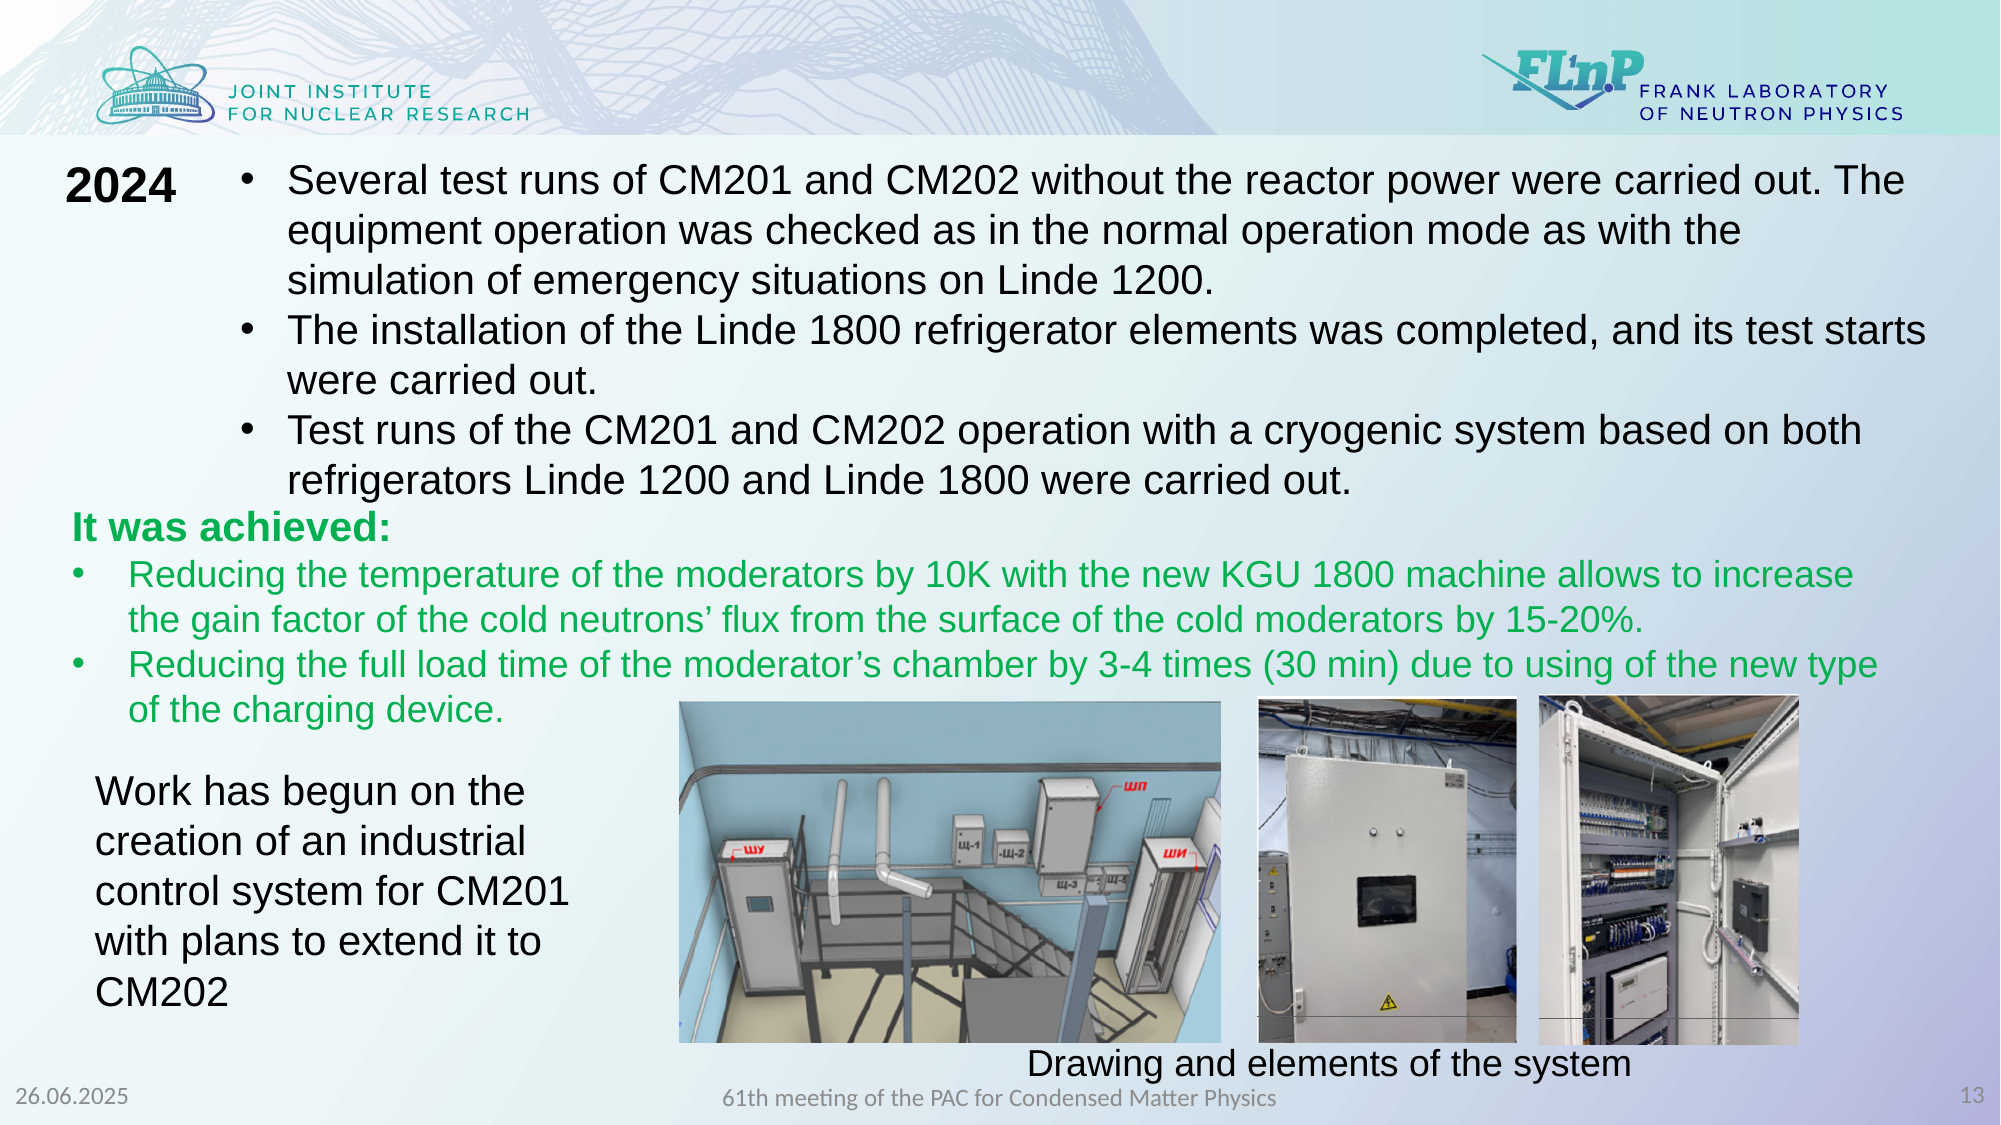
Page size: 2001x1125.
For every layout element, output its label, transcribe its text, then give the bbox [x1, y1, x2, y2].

text_box It was achieved: Reducing the temperature of the moderators by 10K with the new KGU 1800 machine allows to increase the gain factor of the cold neutrons’ flux from the surface of the cold moderators by 15-20%. Reducing the full load time of the moderator’s chamber by 3-4 times (30 min) due to using of the new type of the charging device. [57, 492, 1914, 738]
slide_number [0, 1065, 161, 1125]
text_box 2024 [50, 145, 192, 221]
text_box Work has begun on the creation of an industrial control system for CM201 with plans to extend it to CM202 [80, 756, 621, 1022]
picture [0, 0, 2001, 1125]
footer 61th meeting of the PAC for Condensed Matter Physics [662, 1066, 1338, 1125]
slide_number 13 [1885, 1063, 2000, 1124]
text_box Drawing and elements of the system [1012, 1031, 1648, 1091]
text_box Several test runs of CM201 and CM202 without the reactor power were carried out. The equipment operation was checked as in the normal operation mode as with the simulation of emergency situations on Linde 1200. The installation of the Linde 1800 refrigerator elements was completed, and its test starts were carried out. Test runs of the CM201 and CM202 operation with a cryogenic system based on both refrigerators Linde 1200 and Linde 1800 were carried out. [225, 145, 1951, 511]
